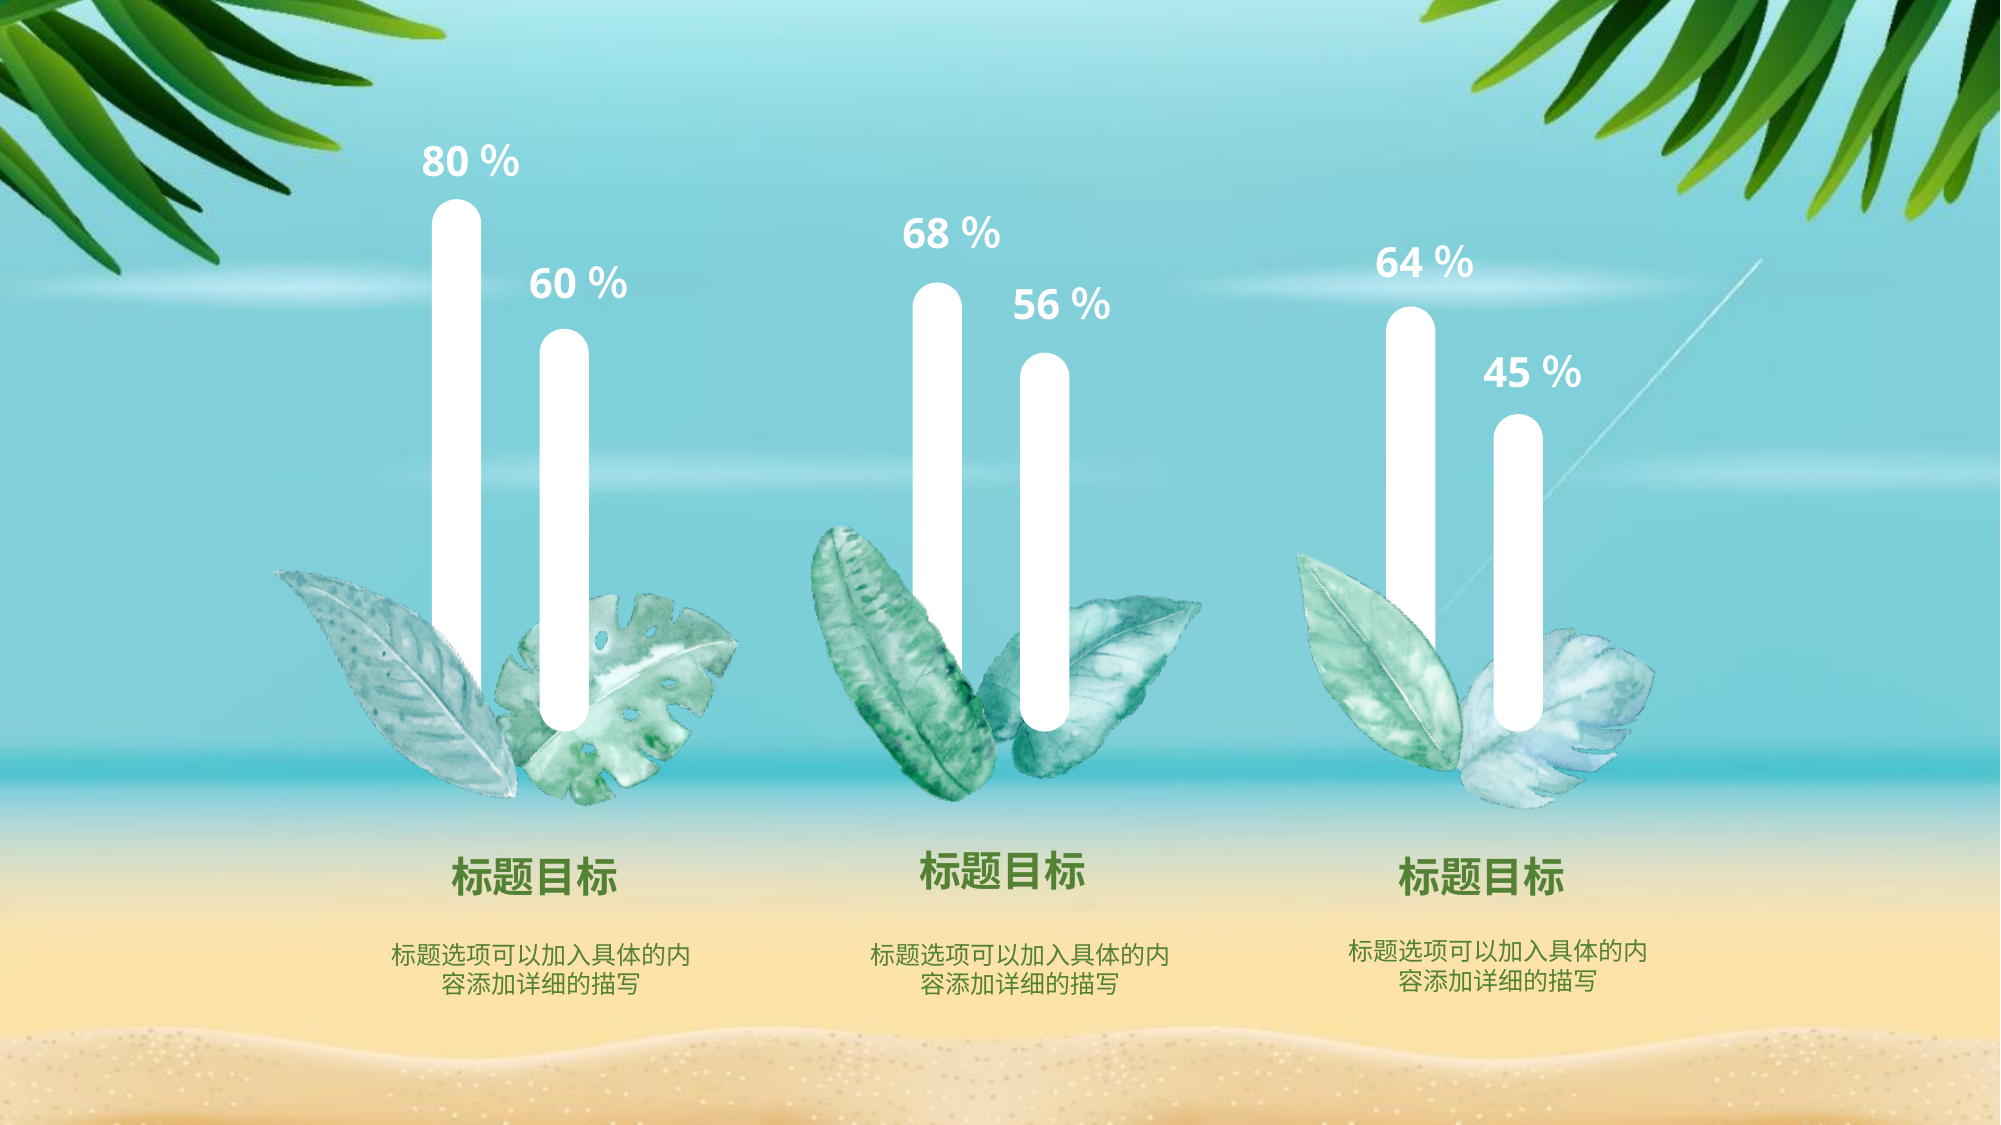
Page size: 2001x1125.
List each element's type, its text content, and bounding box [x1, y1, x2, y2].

text_box 标题目标 [436, 843, 633, 909]
picture [0, 0, 2000, 1125]
text_box 80％ [406, 126, 537, 192]
text_box 标题选项可以加入具体的内容添加详细的描写 [1330, 927, 1667, 1003]
text_box 45％ [1468, 338, 1598, 404]
text_box [538, 327, 590, 584]
text_box [430, 198, 483, 541]
text_box [1492, 413, 1544, 638]
text_box [1019, 351, 1071, 586]
text_box 68％ [887, 199, 1017, 265]
text_box 标题选项可以加入具体的内容添加详细的描写 [851, 931, 1189, 1007]
text_box 64％ [1360, 228, 1490, 293]
text_box 标题目标 [904, 837, 1101, 903]
text_box [1385, 305, 1437, 592]
text_box 60％ [514, 249, 644, 315]
text_box 标题目标 [1383, 843, 1581, 909]
text_box [911, 281, 963, 526]
text_box 标题选项可以加入具体的内容添加详细的描写 [373, 931, 711, 1007]
text_box 56％ [997, 270, 1127, 335]
